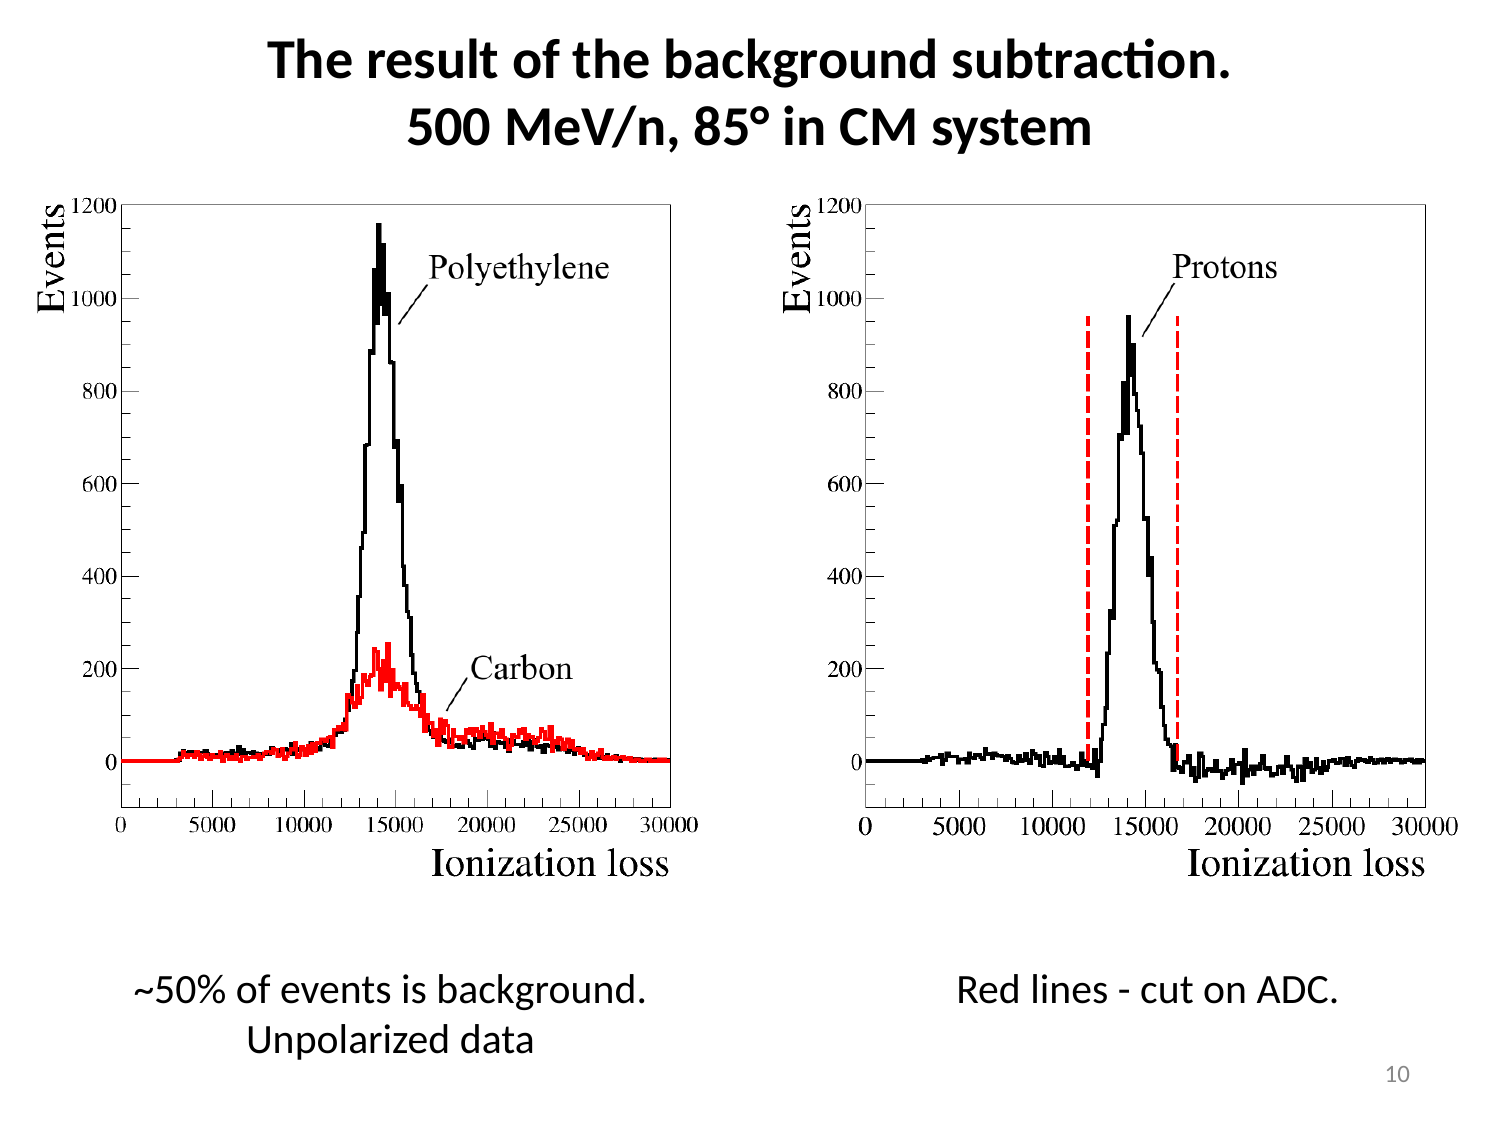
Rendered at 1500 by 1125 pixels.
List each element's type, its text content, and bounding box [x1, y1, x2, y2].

title The result of the background subtraction. 500 MeV/n, 85° in CM system [0, 0, 1500, 179]
text_box Red lines - cut on ADC. [871, 946, 1425, 1027]
picture [24, 185, 1476, 892]
slide_number ‹#› [1074, 1042, 1425, 1103]
text_box ~50% of events is background. Unpolarized data [113, 946, 668, 1077]
